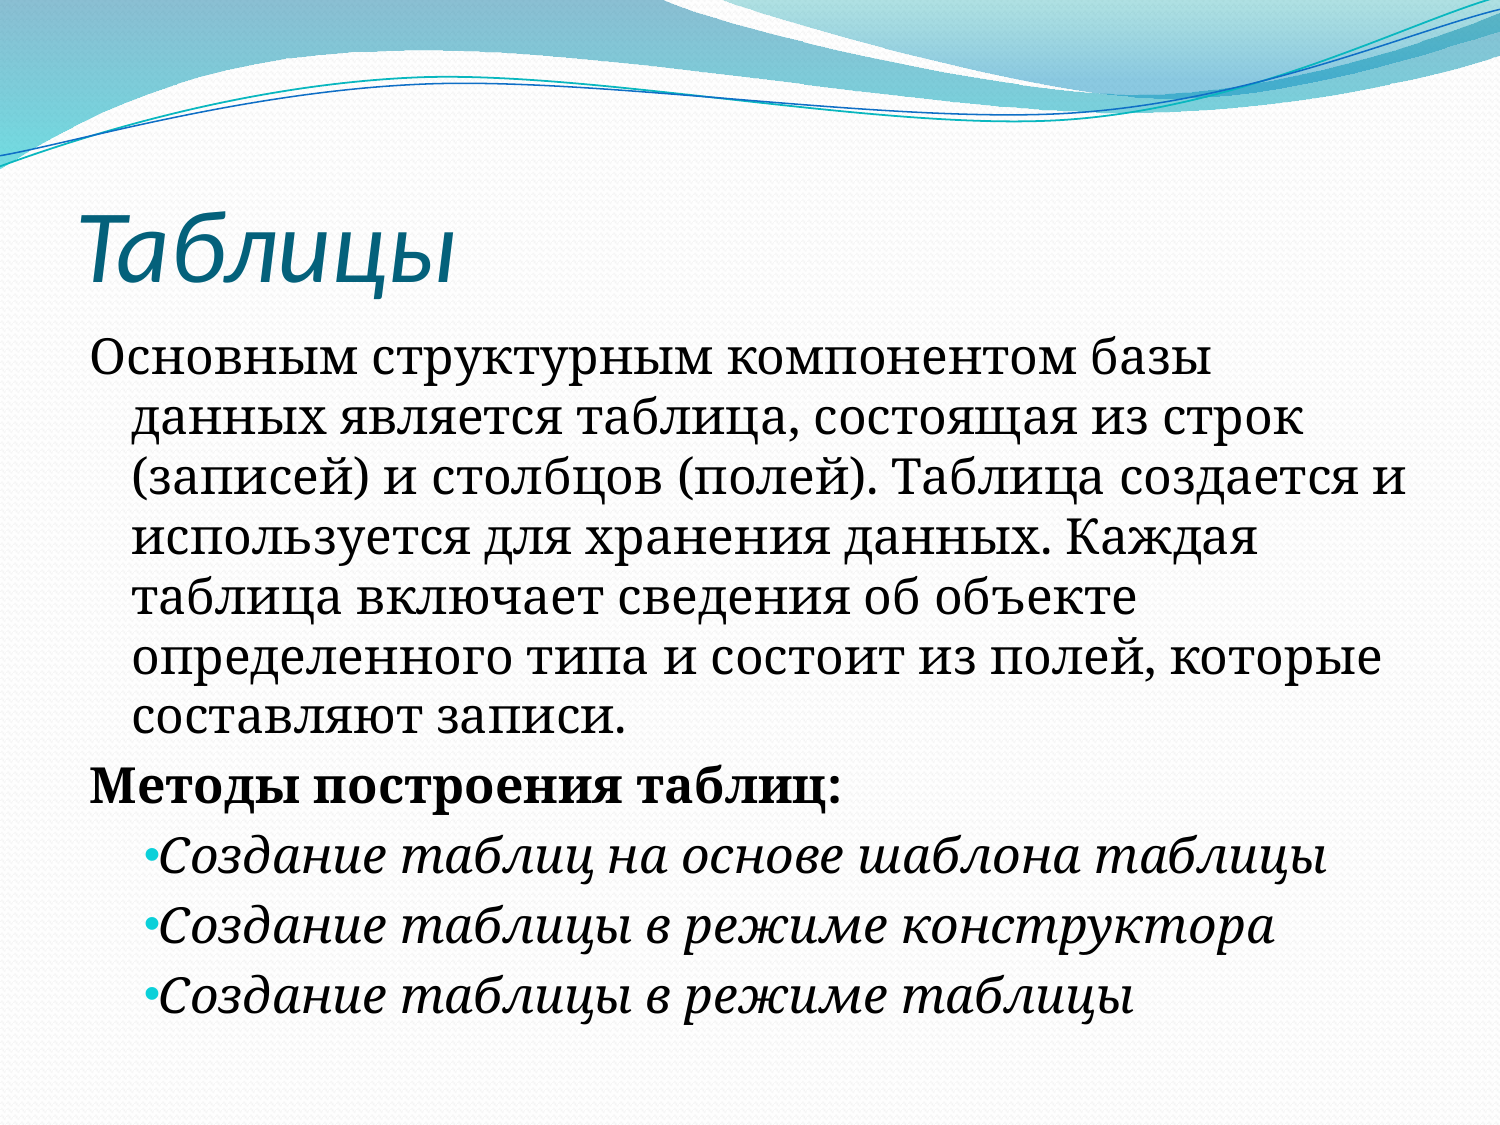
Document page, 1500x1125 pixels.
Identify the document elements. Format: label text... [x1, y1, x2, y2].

list Основным структурным компонентом базы данных является таблица, состоящая из строк (записей) и столбцов (полей). Таблица создается и используется для хранения данных. Каждая таблица включает сведения об объекте определенного типа и состоит из полей, которые составляют записи. Методы построения таблиц: Создание таблиц на основе шаблона таблицы Создание таблицы в режиме конструктора Создание таблицы в режиме таблицы [75, 317, 1425, 1038]
title Таблицы [75, 115, 1425, 303]
